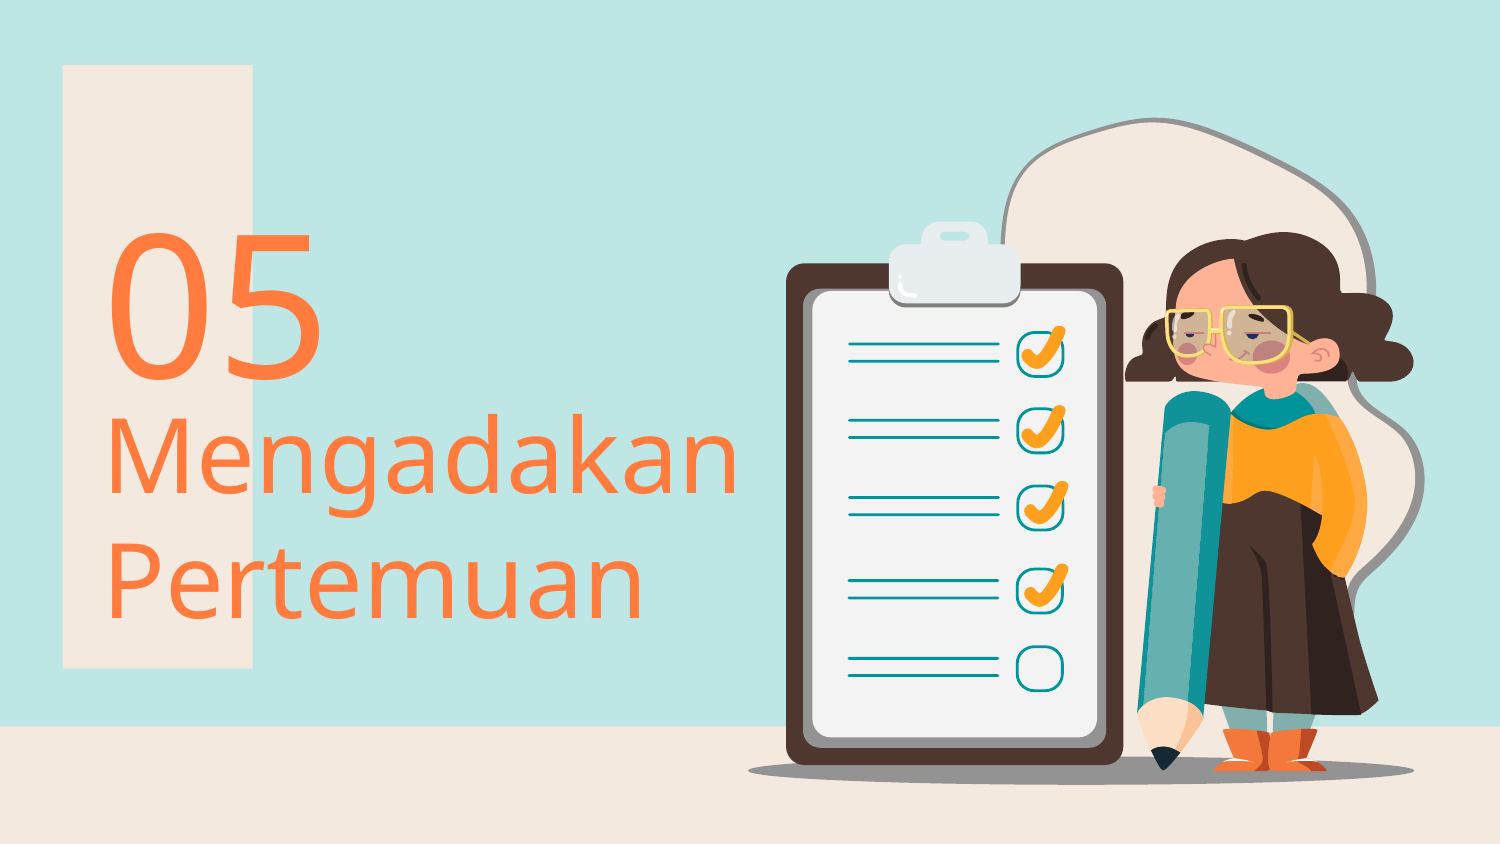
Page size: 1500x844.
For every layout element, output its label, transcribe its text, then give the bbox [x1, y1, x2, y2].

title Mengadakan Pertemuan [87, 374, 742, 530]
title 05 [87, 250, 525, 346]
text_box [747, 117, 1430, 786]
